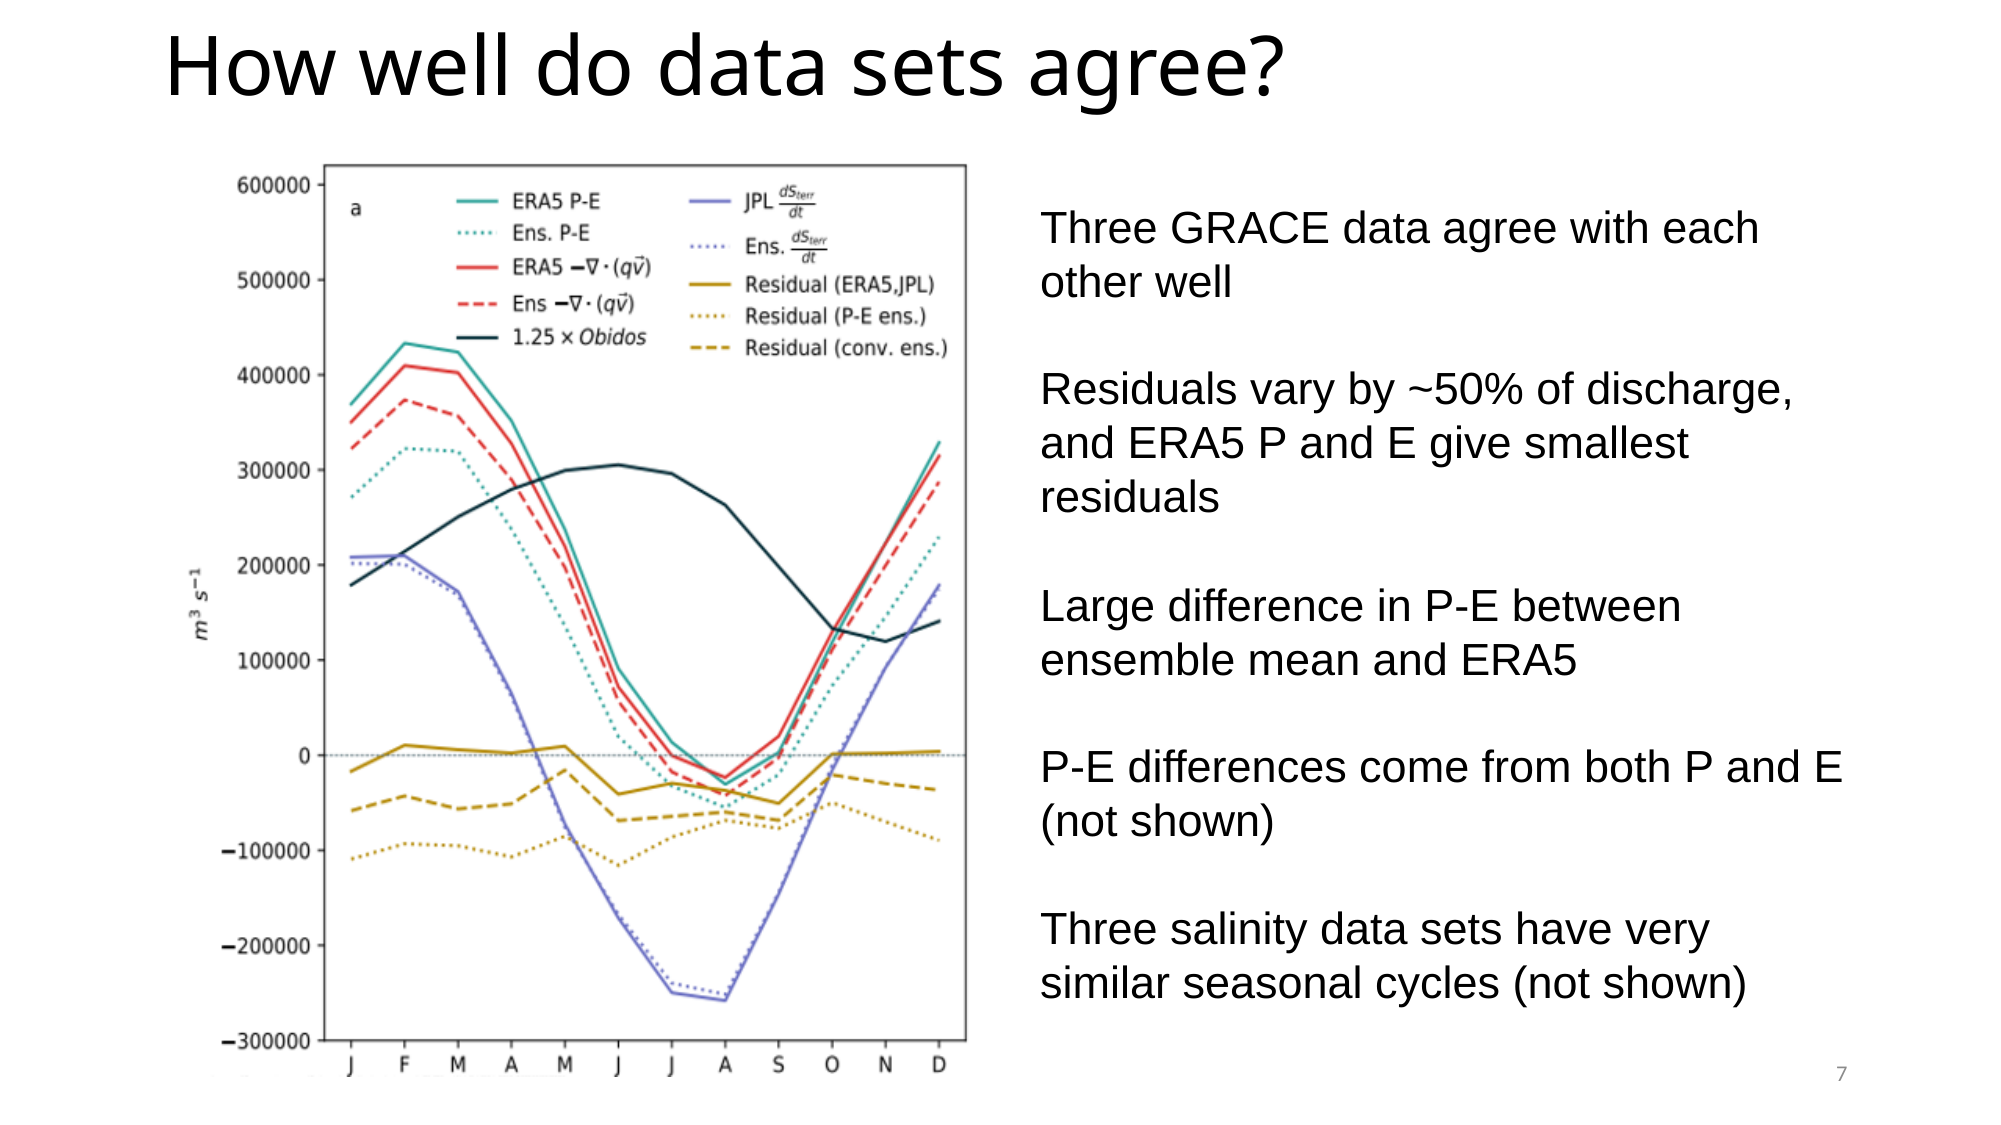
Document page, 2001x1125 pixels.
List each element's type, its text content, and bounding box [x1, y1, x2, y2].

picture [186, 155, 978, 1077]
text_box Three GRACE data agree with each other well Residuals vary by ~50% of discharge, and ERA5 P and E give smallest residuals Large difference in P-E between ensemble mean and ERA5 P-E differences come from both P and E (not shown) Three salinity data sets have very similar seasonal cycles (not shown) [1022, 189, 1864, 1017]
title How well do data sets agree? [148, 0, 1567, 170]
slide_number 7 [1412, 1042, 1863, 1103]
